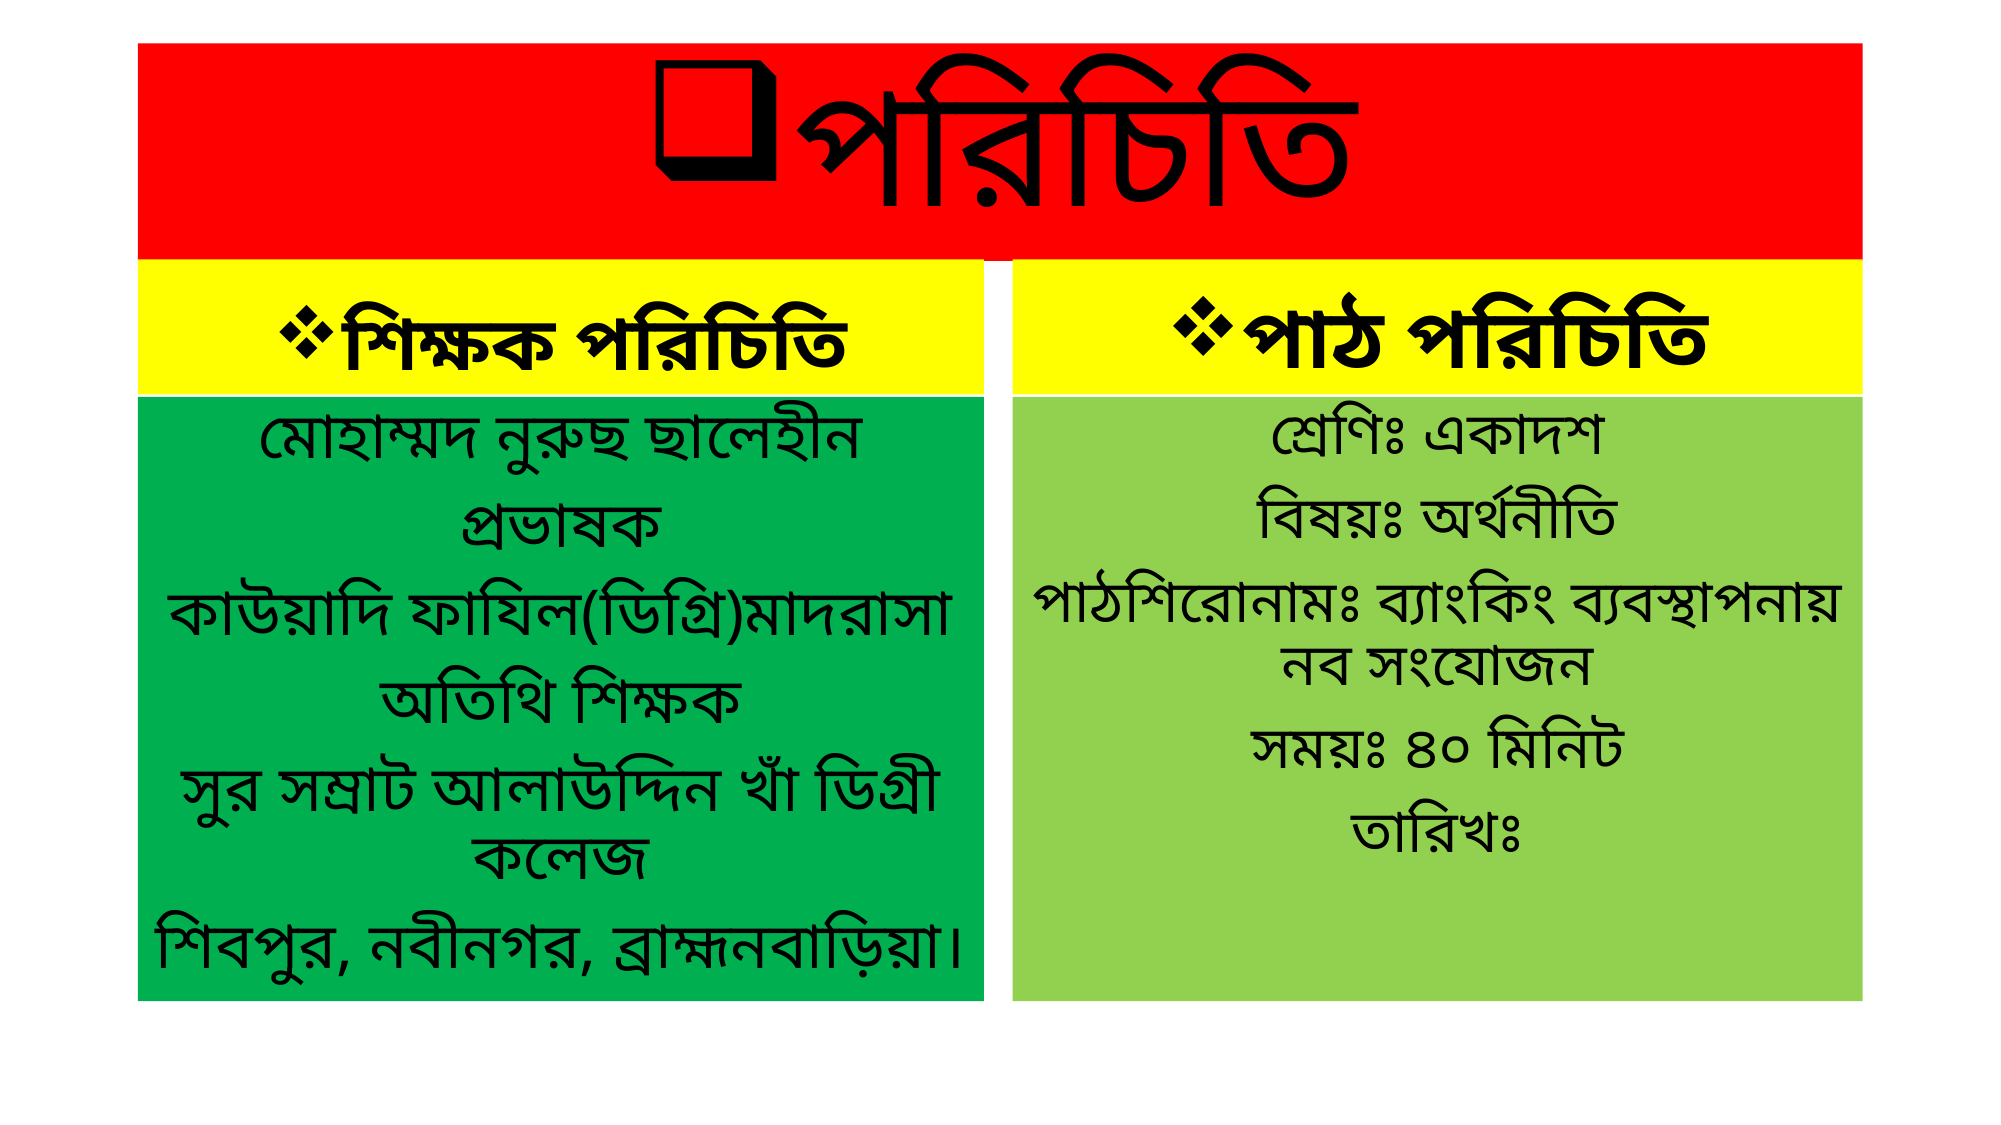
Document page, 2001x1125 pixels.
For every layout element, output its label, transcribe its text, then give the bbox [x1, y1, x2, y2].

list পাঠ পরিচিতি [1012, 259, 1863, 395]
title পরিচিতি [137, 43, 1863, 261]
list মোহাম্মদ নুরুছ ছালেহীন প্রভাষক কাউয়াদি ফাযিল(ডিগ্রি)মাদরাসা অতিথি শিক্ষক সুর সম্রাট আলাউদ্দিন খাঁ ডিগ্রী কলেজ শিবপুর, নবীনগর, ব্রাহ্মনবাড়িয়া। [137, 396, 984, 1002]
list শিক্ষক পরিচিতি [137, 259, 984, 395]
list শ্রেণিঃ একাদশ বিষয়ঃ অর্থনীতি পাঠশিরোনামঃ ব্যাংকিং ব্যবস্থাপনায় নব সংযোজন সময়ঃ ৪০ মিনিট তারিখঃ [1012, 396, 1863, 1002]
